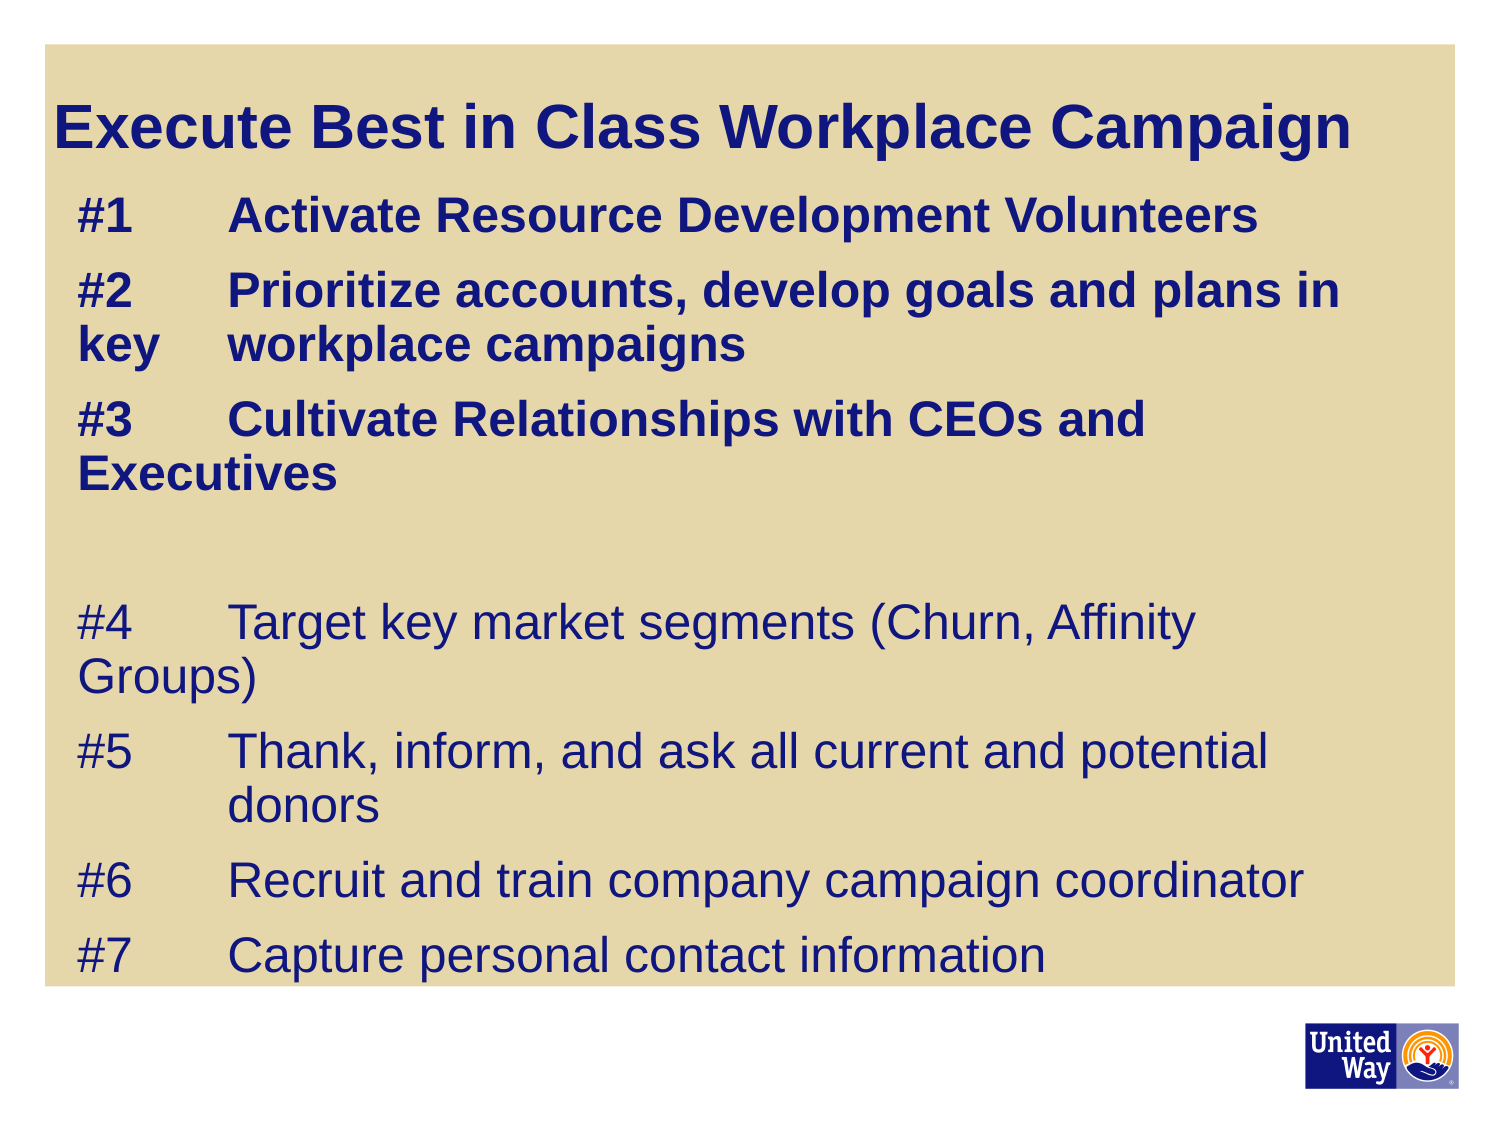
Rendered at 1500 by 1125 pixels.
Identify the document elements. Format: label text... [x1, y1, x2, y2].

list #1 Activate Resource Development Volunteers #2 Prioritize accounts, develop goals and plans in key workplace campaigns #3 Cultivate Relationships with CEOs and Executives #4 Target key market segments (Churn, Affinity Groups) #5 Thank, inform, and ask all current and potential donors #6 Recruit and train company campaign coordinator #7 Capture personal contact information [47, 210, 1475, 963]
title Execute Best in Class Workplace Campaign [23, 56, 1500, 237]
picture [1304, 1022, 1460, 1090]
